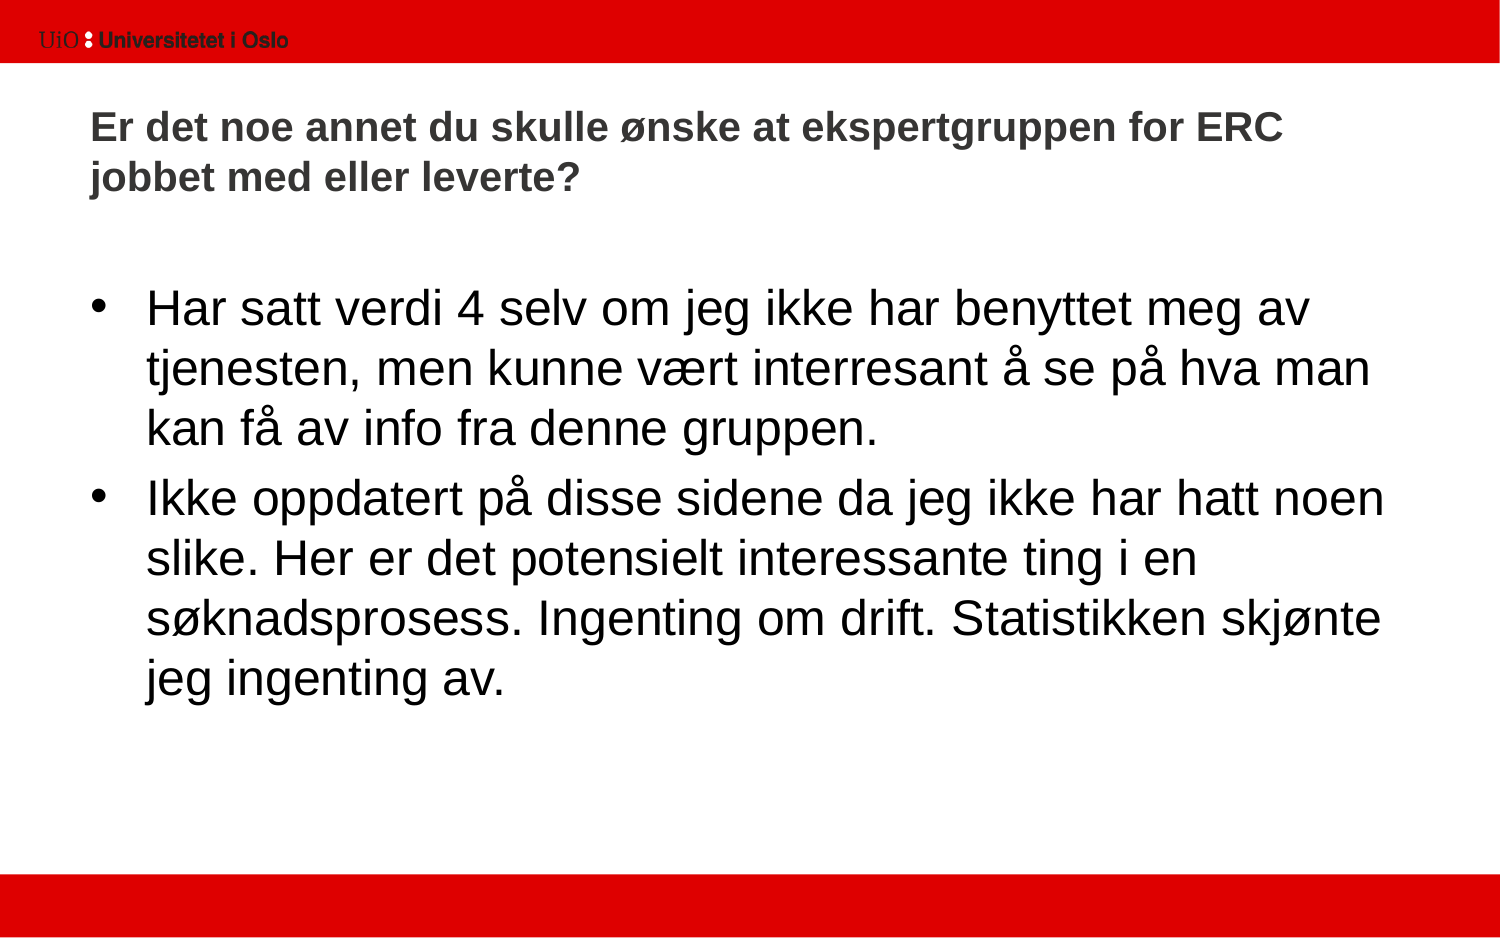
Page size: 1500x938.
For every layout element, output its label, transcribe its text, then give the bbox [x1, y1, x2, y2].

picture [39, 31, 288, 48]
title Er det noe annet du skulle ønske at ekspertgruppen for ERC jobbet med eller leverte? [75, 78, 1425, 221]
list Har satt verdi 4 selv om jeg ikke har benyttet meg av tjenesten, men kunne vært interresant å se på hva man kan få av info fra denne gruppen. Ikke oppdatert på disse sidene da jeg ikke har hatt noen slike. Her er det potensielt interessante ting i en søknadsprosess. Ingenting om drift. Statistikken skjønte jeg ingenting av. [75, 267, 1425, 838]
